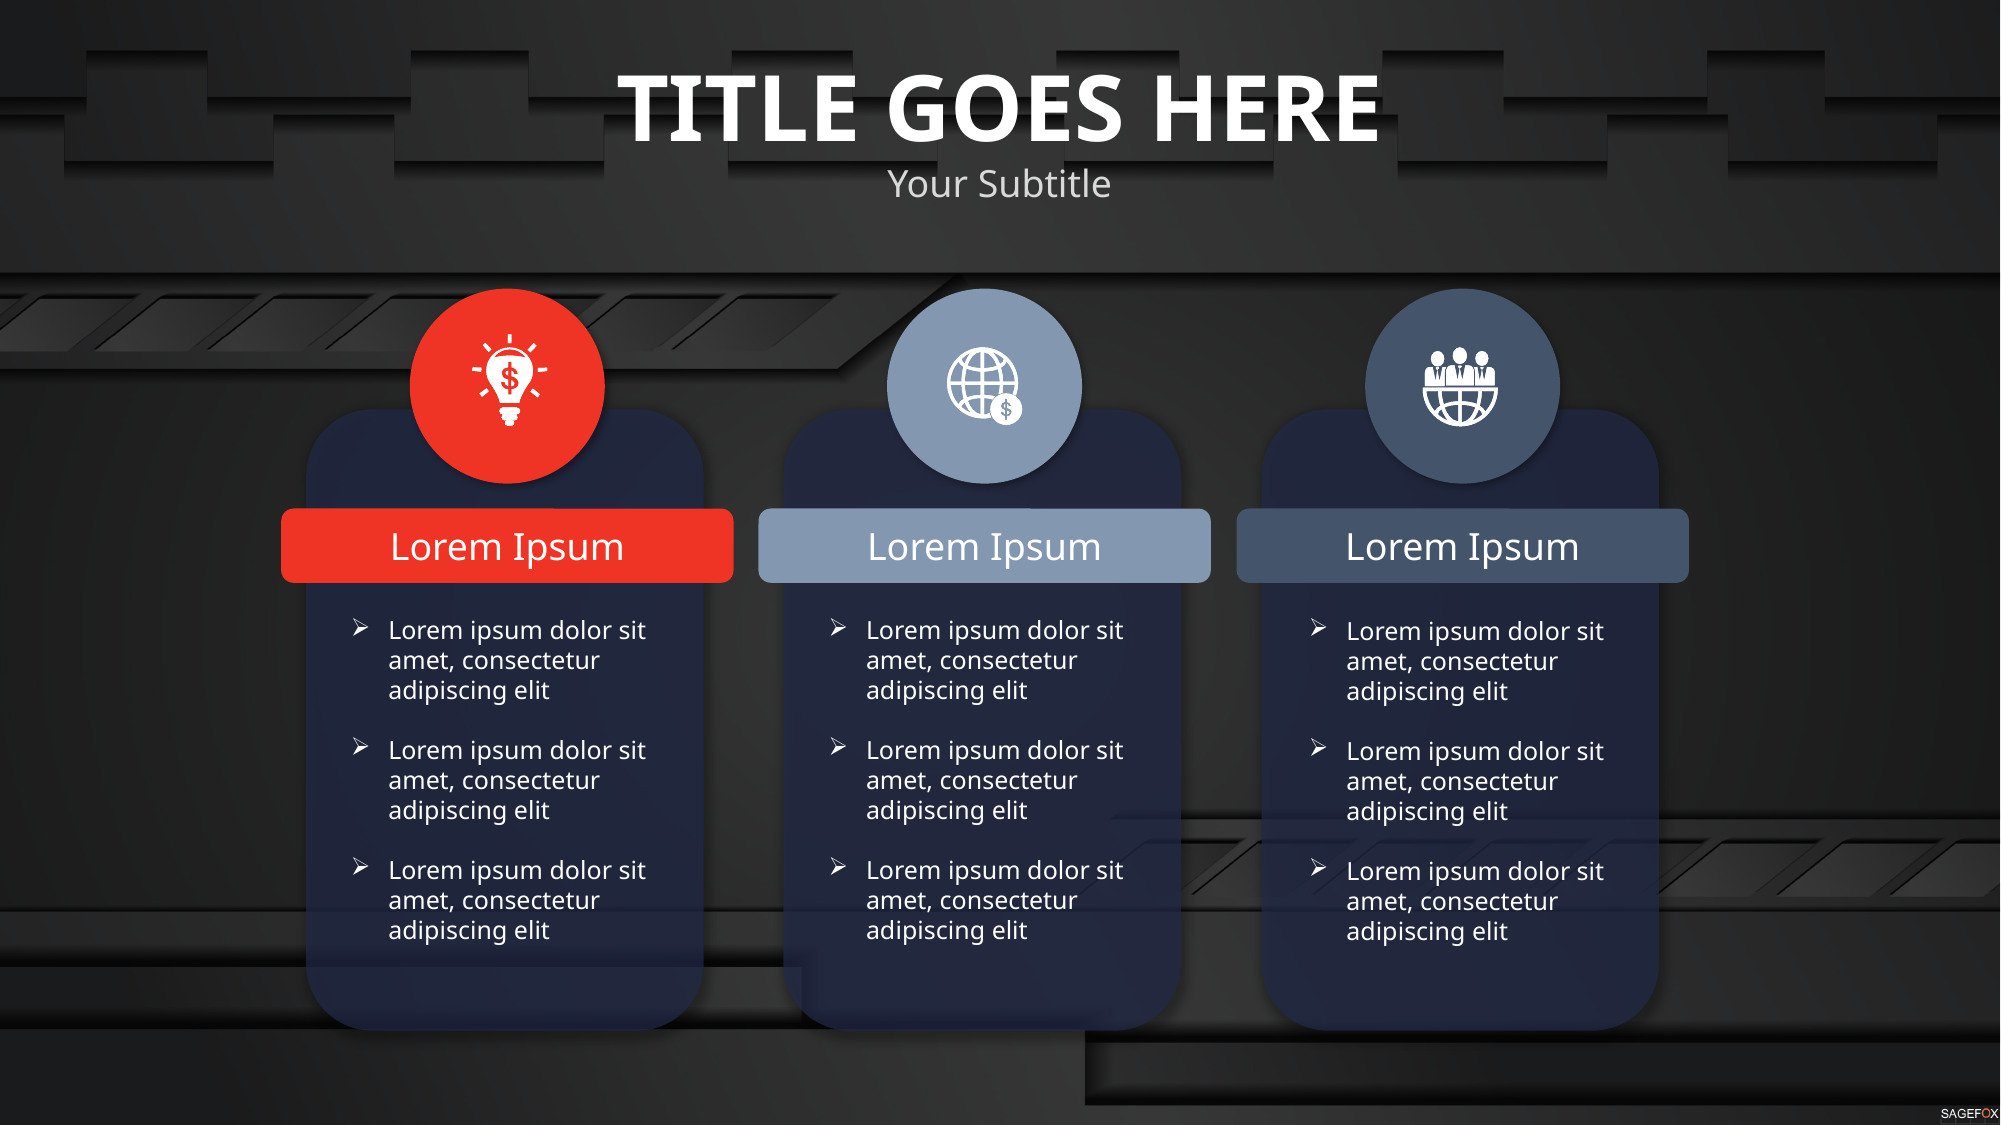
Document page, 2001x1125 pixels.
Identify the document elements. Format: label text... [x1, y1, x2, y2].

text_box [305, 583, 705, 1032]
text_box [1260, 583, 1661, 1032]
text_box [947, 347, 1023, 425]
text_box Lorem ipsum dolor sit amet, consectetur adipiscing elit Lorem ipsum dolor sit amet, consectetur adipiscing elit Lorem ipsum dolor sit amet, consectetur adipiscing elit [813, 607, 1151, 952]
text_box Lorem ipsum dolor sit amet, consectetur adipiscing elit Lorem ipsum dolor sit amet, consectetur adipiscing elit Lorem ipsum dolor sit amet, consectetur adipiscing elit [1294, 608, 1632, 953]
text_box TITLE GOES HERE Your Subtitle [548, 42, 1452, 212]
text_box [886, 287, 1084, 485]
text_box [305, 408, 705, 508]
text_box Lorem ipsum dolor sit amet, consectetur adipiscing elit Lorem ipsum dolor sit amet, consectetur adipiscing elit Lorem ipsum dolor sit amet, consectetur adipiscing elit [336, 607, 673, 952]
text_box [758, 508, 1211, 583]
text_box [1260, 408, 1661, 508]
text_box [471, 334, 548, 426]
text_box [281, 508, 734, 583]
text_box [1422, 347, 1498, 427]
text_box [782, 583, 1182, 1032]
text_box [782, 408, 1182, 508]
text_box [1364, 287, 1562, 485]
text_box [408, 287, 606, 485]
picture [0, 0, 2001, 1125]
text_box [1236, 508, 1689, 583]
